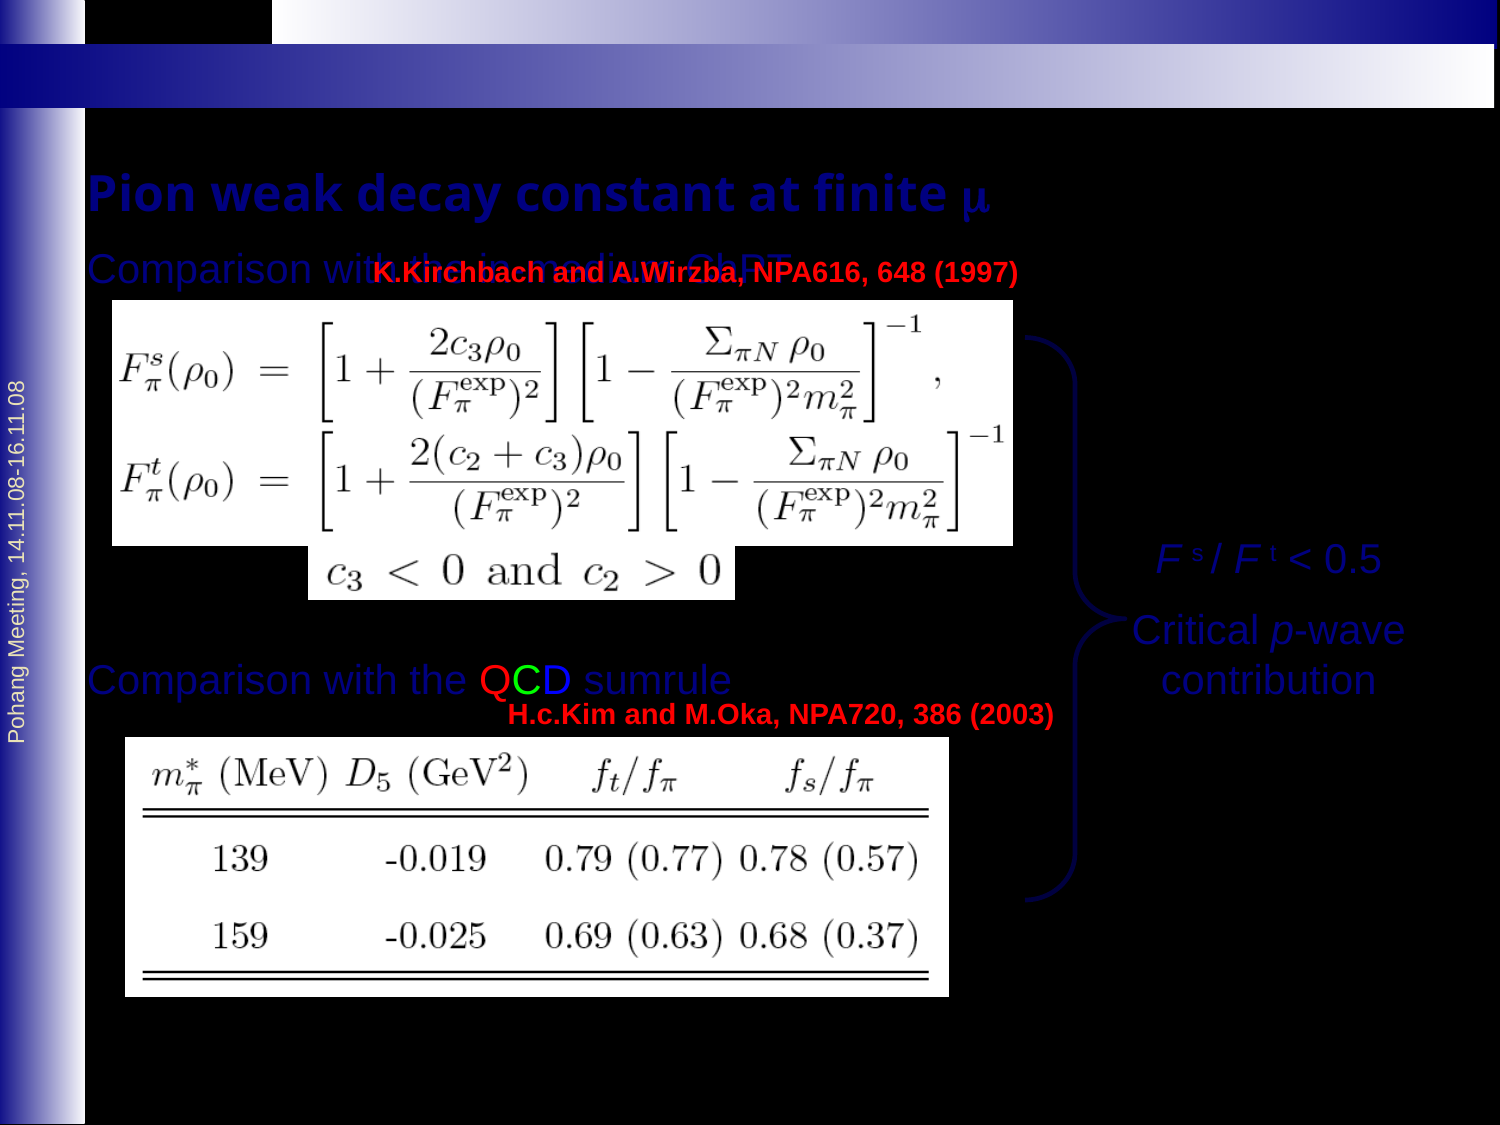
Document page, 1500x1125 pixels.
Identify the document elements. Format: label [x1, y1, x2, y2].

text_box [0, 0, 1498, 1124]
picture [124, 737, 950, 998]
text_box [112, 300, 1013, 601]
